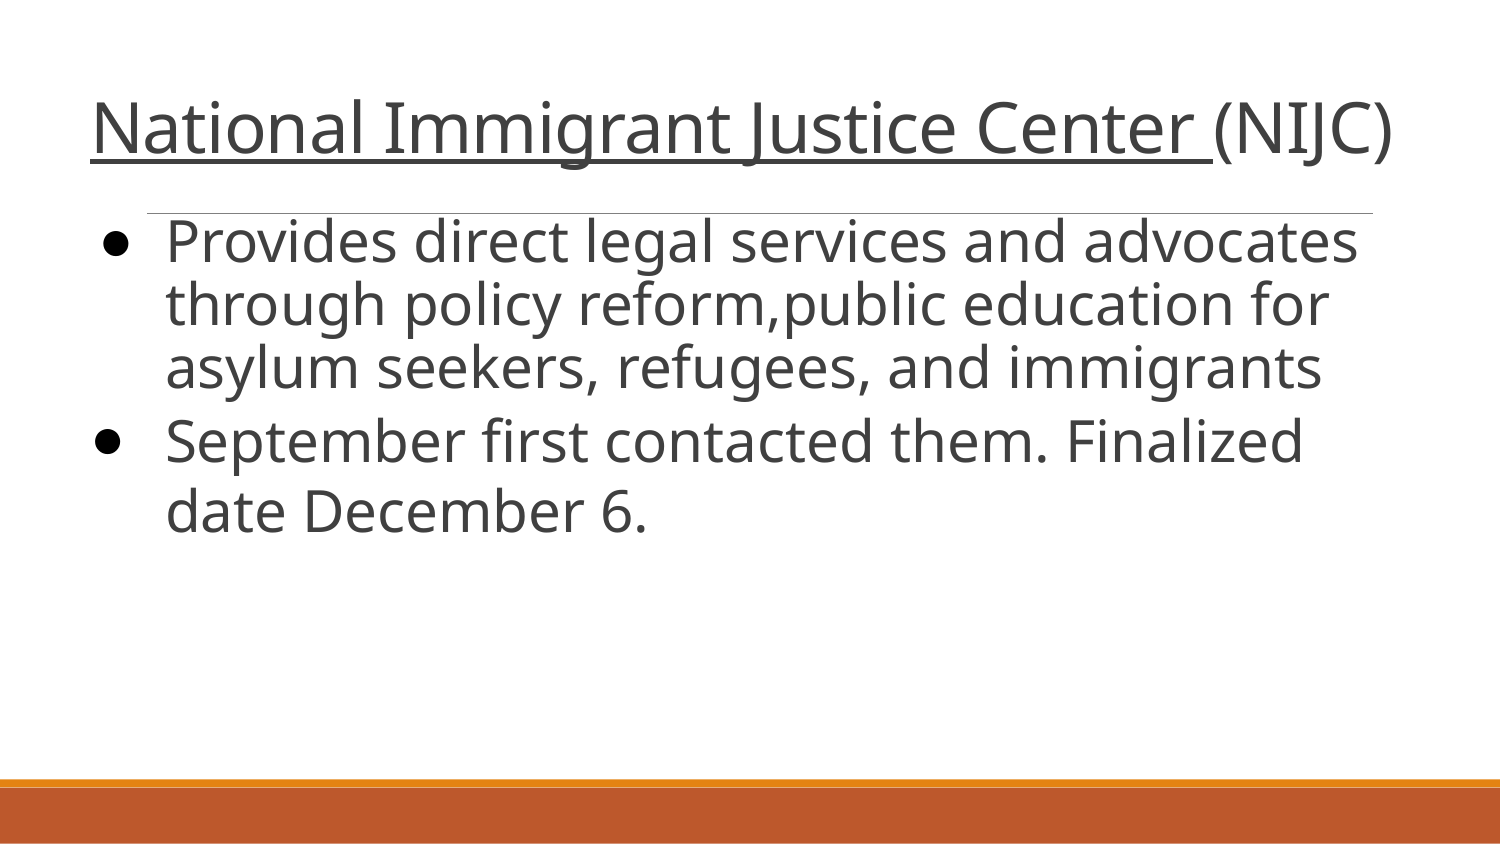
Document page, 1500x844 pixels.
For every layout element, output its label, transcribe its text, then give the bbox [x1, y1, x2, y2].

list Provides direct legal services and advocates through policy reform,public education for asylum seekers, refugees, and immigrants September first contacted them. Finalized date December 6. [75, 196, 1425, 808]
title National Immigrant Justice Center (NIJC) [75, 41, 1425, 196]
